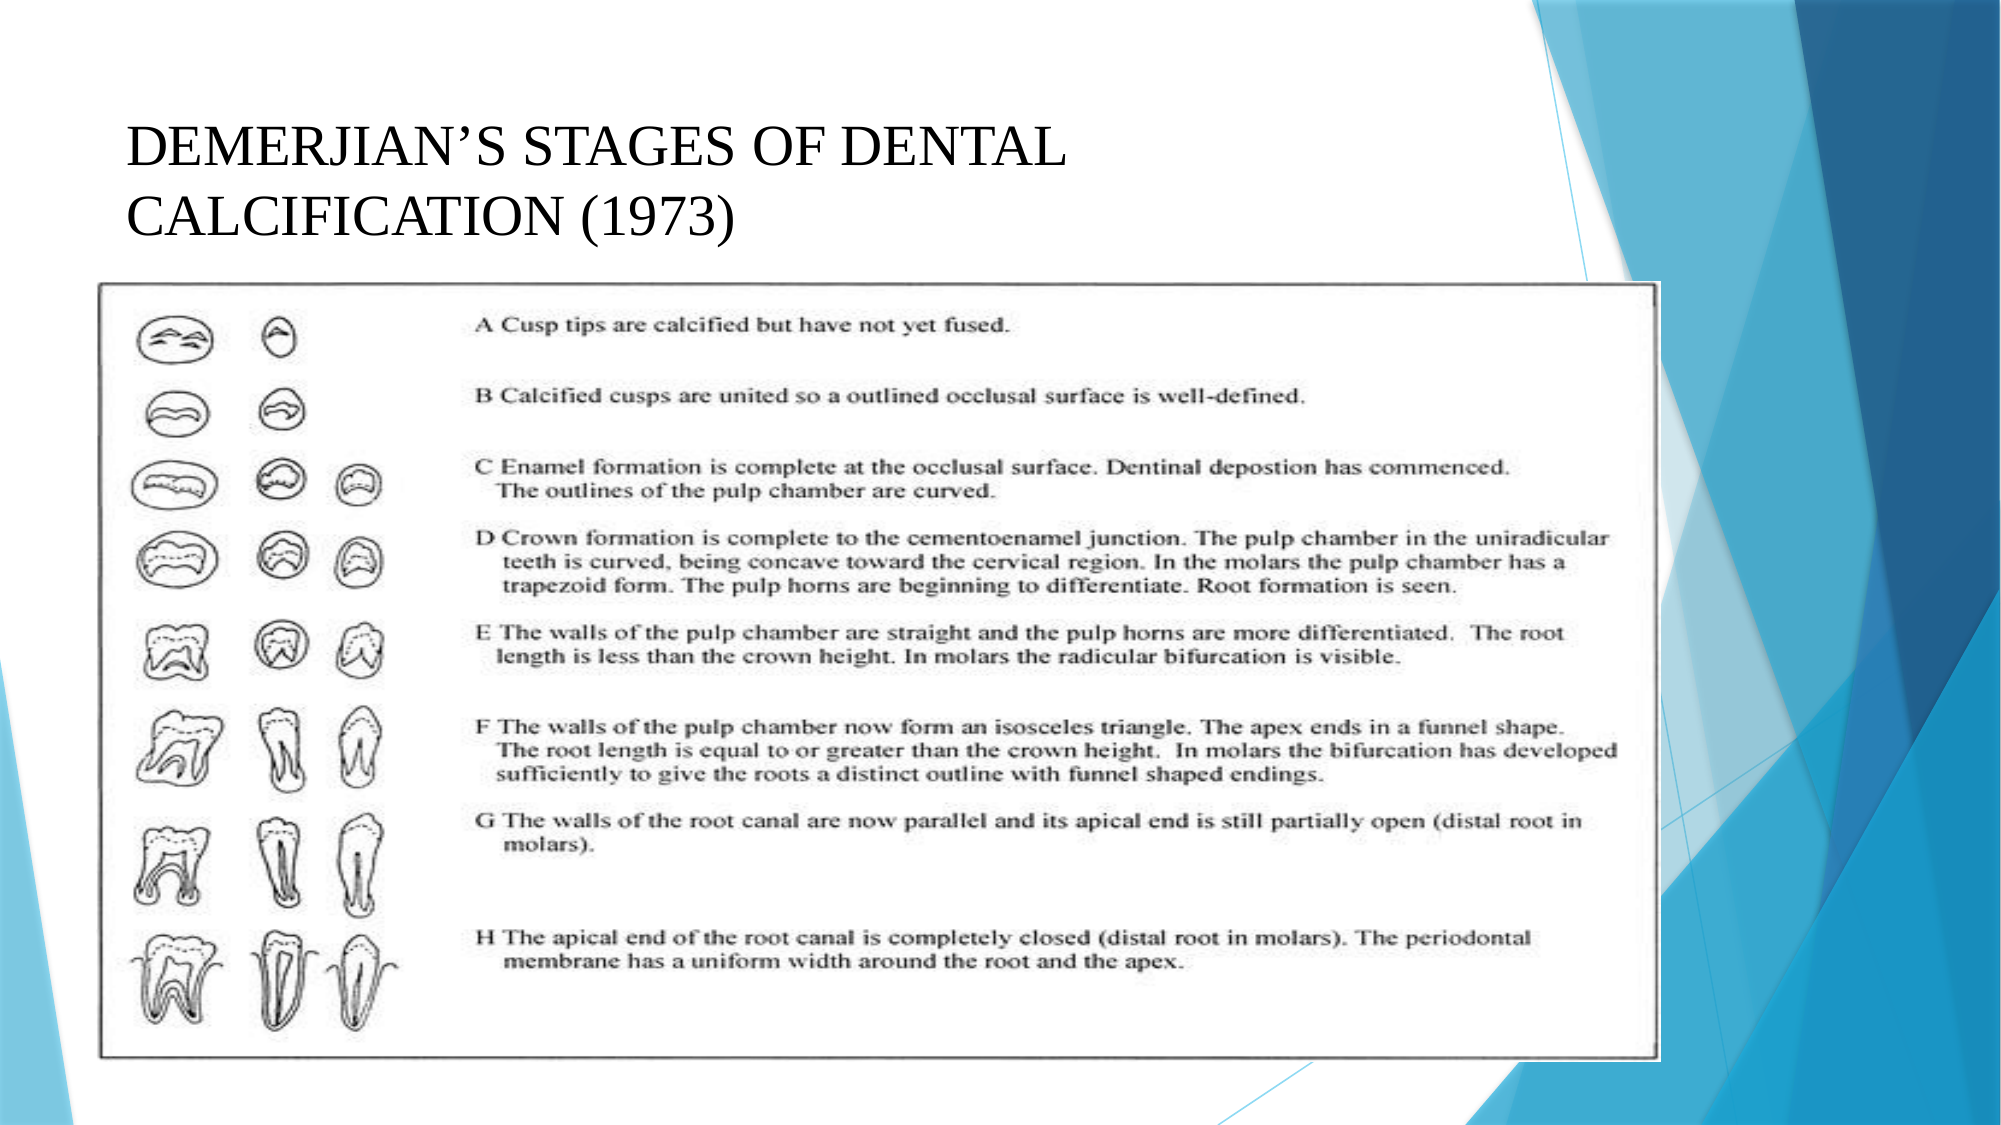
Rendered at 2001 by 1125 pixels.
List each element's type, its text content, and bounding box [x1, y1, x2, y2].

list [96, 281, 1662, 1063]
title DEMERJIAN’S STAGES OF DENTAL CALCIFICATION (1973) [111, 99, 1522, 280]
